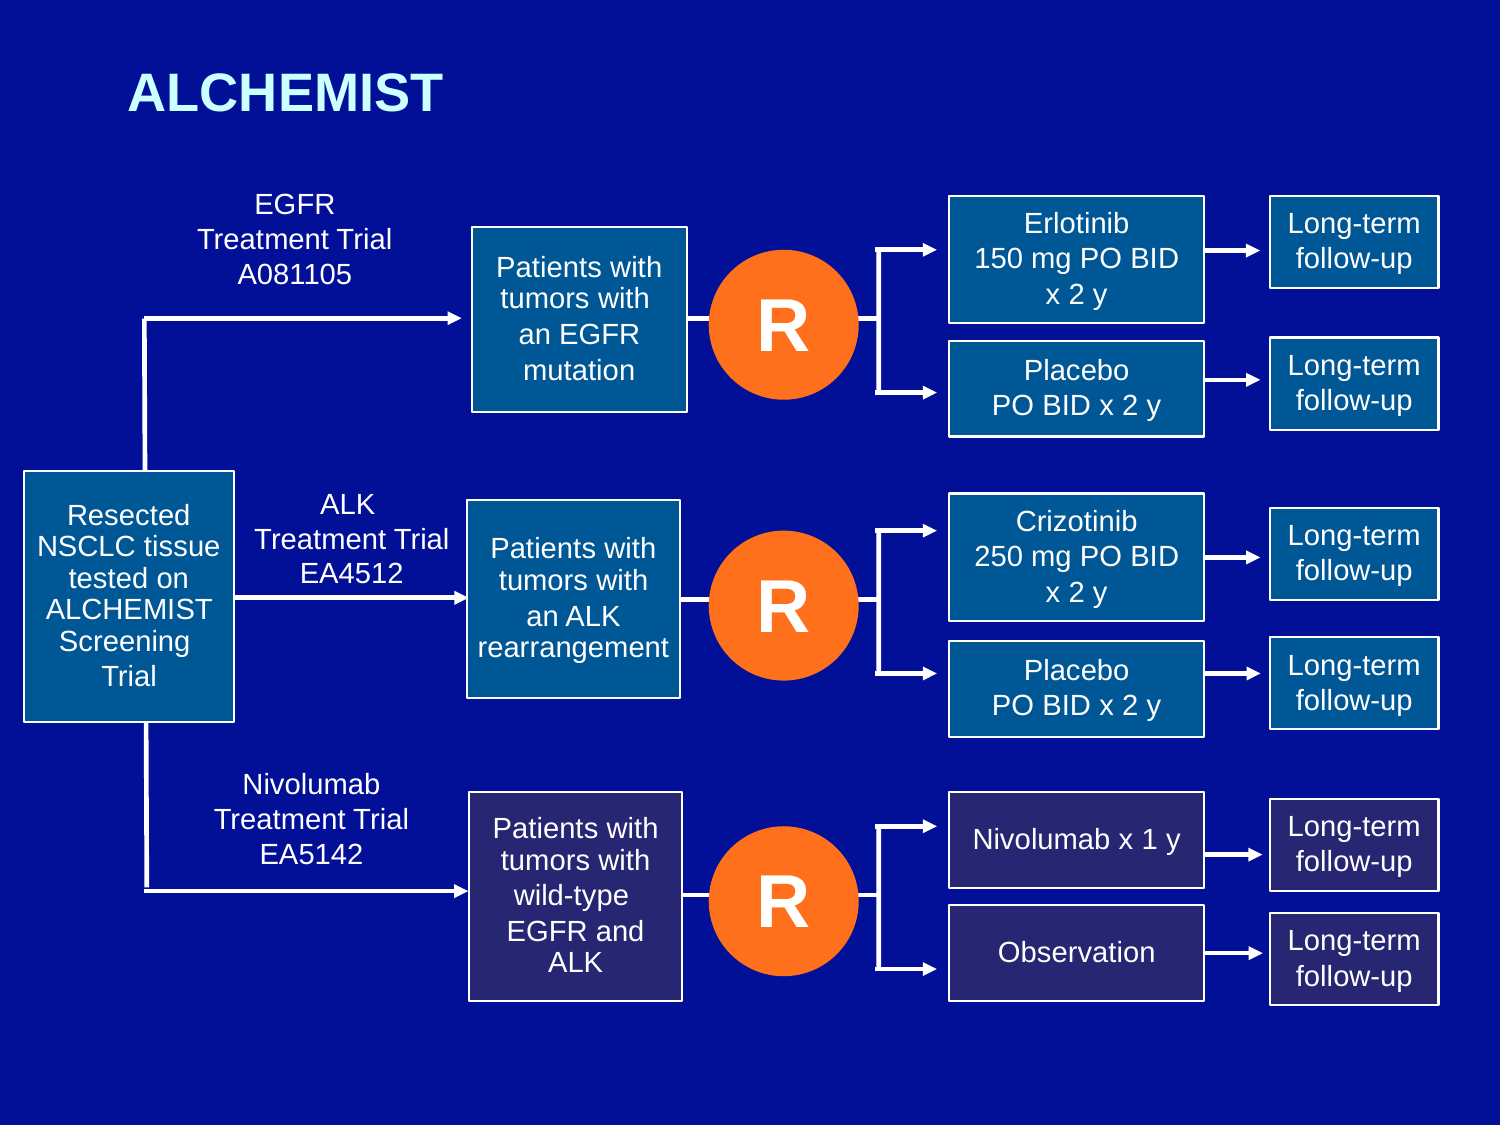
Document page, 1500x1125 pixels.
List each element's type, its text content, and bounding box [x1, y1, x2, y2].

text_box Resected NSCLC tissue tested on ALCHEMIST Screening Trial [152, 469, 236, 724]
text_box Resected NSCLC tissue tested on ALCHEMIST Screening Trial [22, 469, 139, 724]
text_box Long-term follow-up [1268, 335, 1441, 432]
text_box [708, 249, 859, 400]
text_box [875, 243, 937, 257]
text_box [708, 825, 859, 977]
text_box [313, 210, 345, 251]
text_box ALK Treatment Trial EA4512 [235, 477, 469, 597]
text_box Nivolumab x 1 y [947, 790, 1206, 890]
text_box [875, 667, 937, 680]
text_box [875, 820, 937, 833]
text_box Patients with tumors with an EGFR mutation [469, 224, 689, 414]
text_box EGFR Treatment Trial A081105 [175, 188, 415, 298]
text_box Placebo PO BID x 2 y [947, 339, 1206, 439]
text_box Observation [947, 903, 1206, 1003]
text_box Placebo PO BID x 2 y [947, 639, 1206, 739]
text_box Long-term follow-up [1268, 194, 1441, 290]
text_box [708, 530, 859, 681]
text_box Long-term follow-up [1268, 505, 1441, 602]
text_box [875, 524, 937, 537]
text_box Patients with tumors with wild-type EGFR and ALK [467, 790, 684, 1003]
text_box [875, 386, 937, 399]
title ALCHEMIST [112, 0, 1387, 188]
text_box Patients with tumors with an ALK rearrangement [465, 497, 682, 700]
text_box Erlotinib 150 mg PO BID x 2 y [947, 193, 1206, 326]
text_box Long-term follow-up [1268, 911, 1441, 1007]
text_box Long-term follow-up [1268, 635, 1441, 732]
text_box Crizotinib 250 mg PO BID x 2 y [947, 491, 1206, 623]
text_box Nivolumab Treatment Trial EA5142 [181, 758, 442, 878]
text_box [875, 962, 937, 976]
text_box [144, 318, 148, 888]
text_box Long-term follow-up [1268, 797, 1441, 893]
